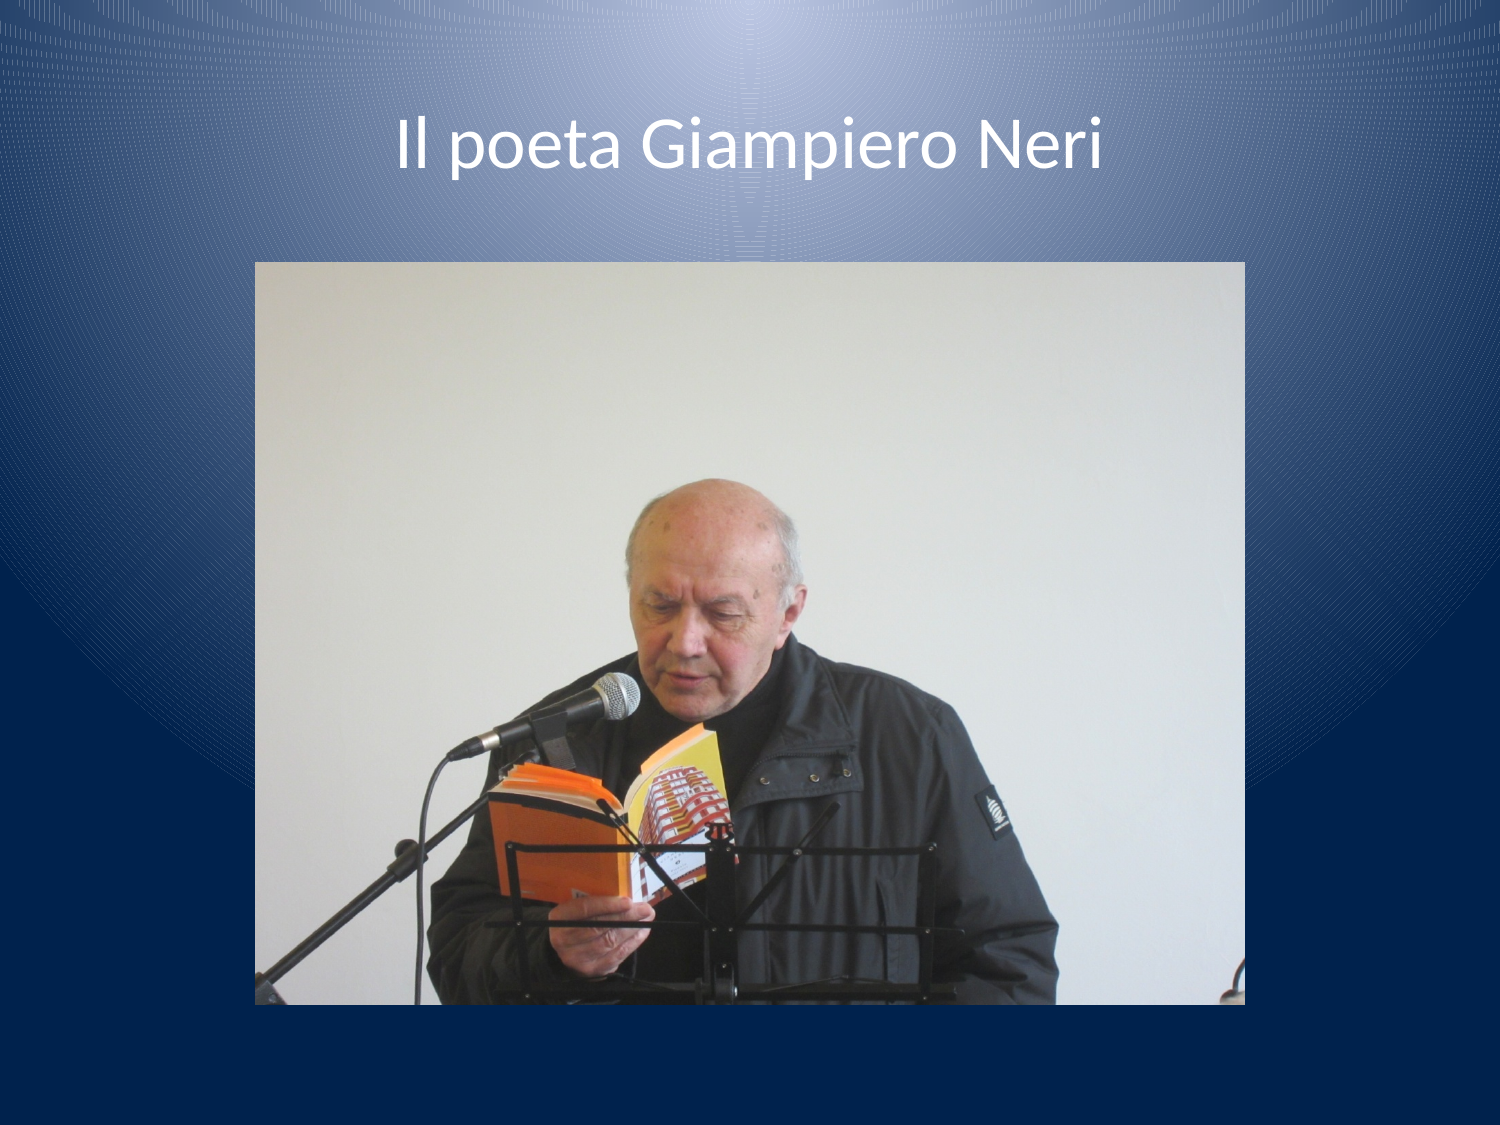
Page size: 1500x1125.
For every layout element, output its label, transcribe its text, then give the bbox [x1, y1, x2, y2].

title Il poeta Giampiero Neri [75, 45, 1425, 233]
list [254, 262, 1246, 1006]
